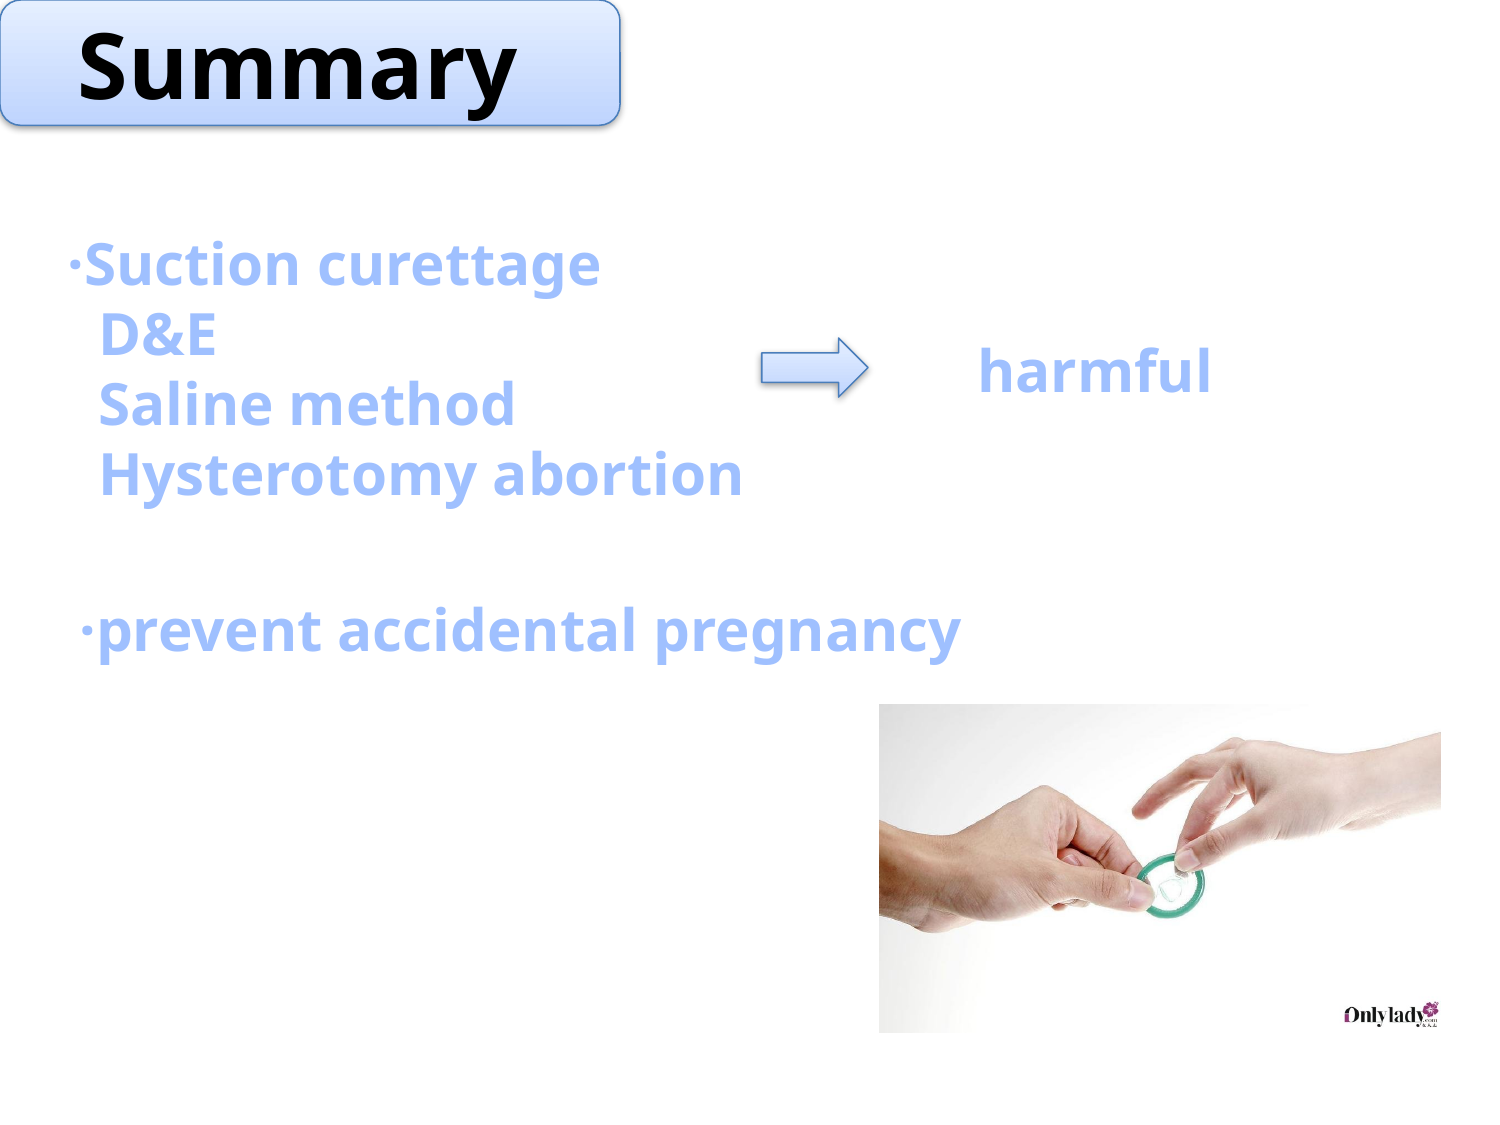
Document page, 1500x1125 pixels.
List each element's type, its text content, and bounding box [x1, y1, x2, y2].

picture [879, 703, 1442, 1033]
text_box harmful [962, 326, 1228, 411]
text_box Summary [0, 0, 621, 127]
text_box ·prevent accidental pregnancy [64, 586, 1034, 671]
text_box [760, 337, 869, 398]
text_box ·Suction curettage D&E Saline method Hysterotomy abortion [53, 219, 809, 515]
